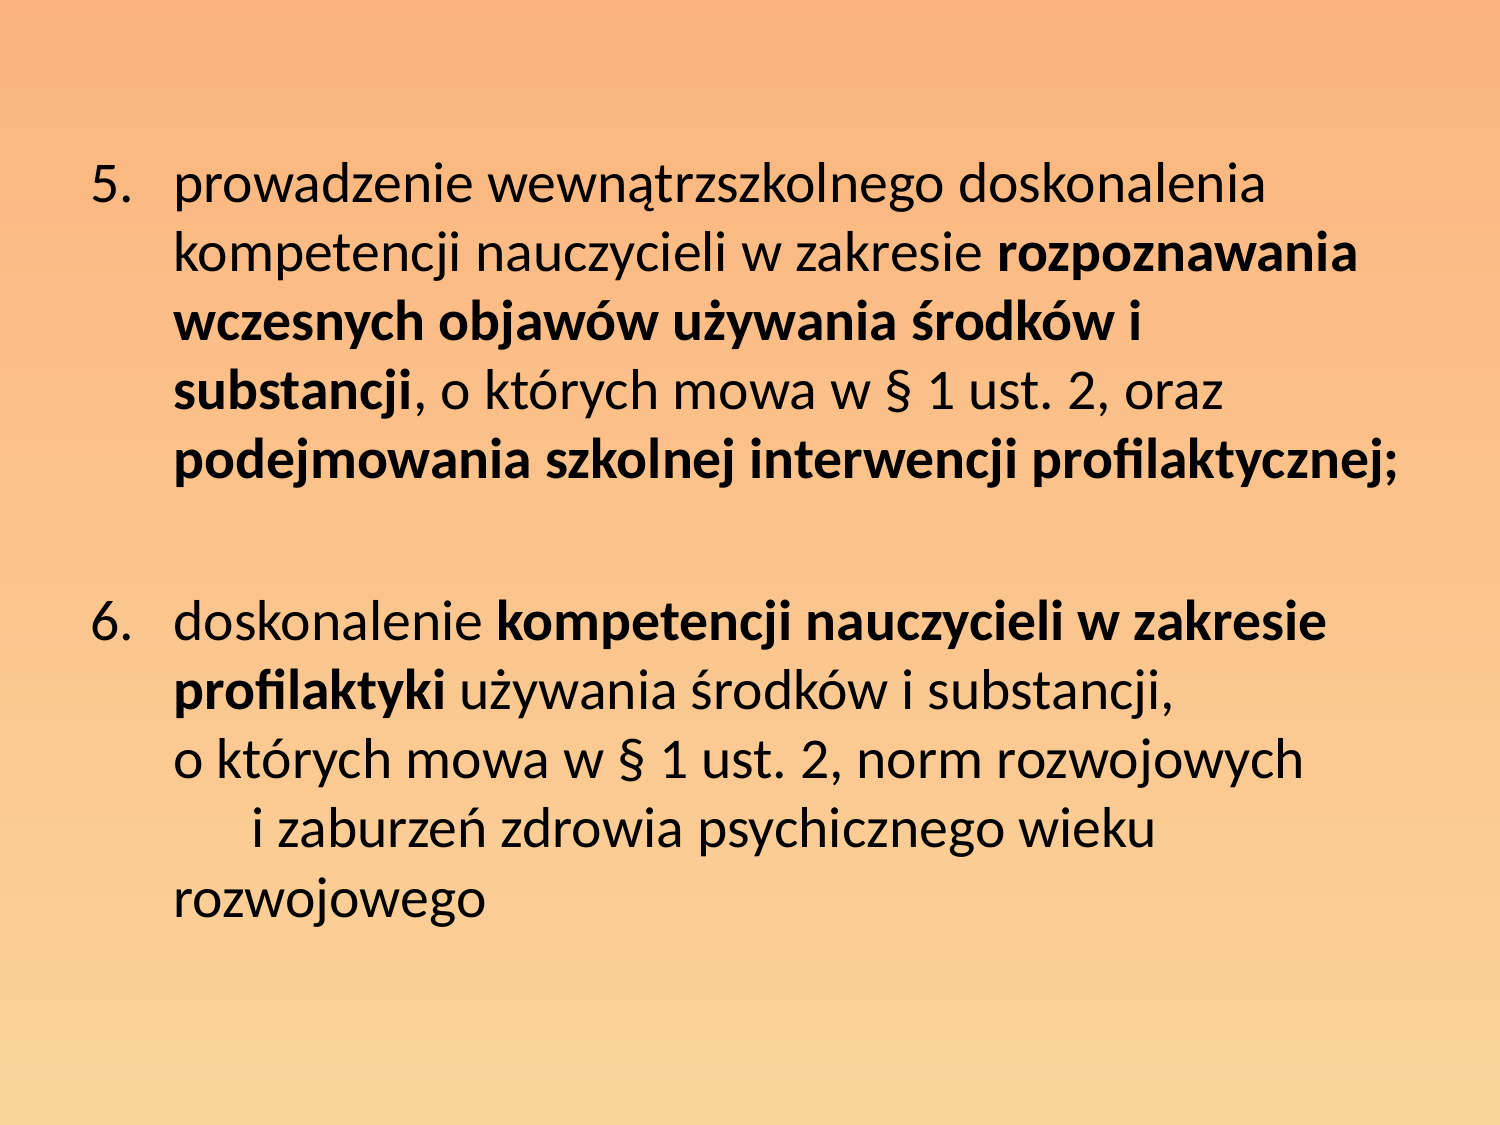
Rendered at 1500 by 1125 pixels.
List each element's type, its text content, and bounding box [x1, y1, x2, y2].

list prowadzenie wewnątrzszkolnego doskonalenia kompetencji nauczycieli w zakresie rozpoznawania wczesnych objawów używania środków i substancji, o których mowa w § 1 ust. 2, oraz podejmowania szkolnej interwencji profilaktycznej; doskonalenie kompetencji nauczycieli w zakresie profilaktyki używania środków i substancji, o których mowa w § 1 ust. 2, norm rozwojowych i zaburzeń zdrowia psychicznego wieku rozwojowego [75, 137, 1425, 1005]
